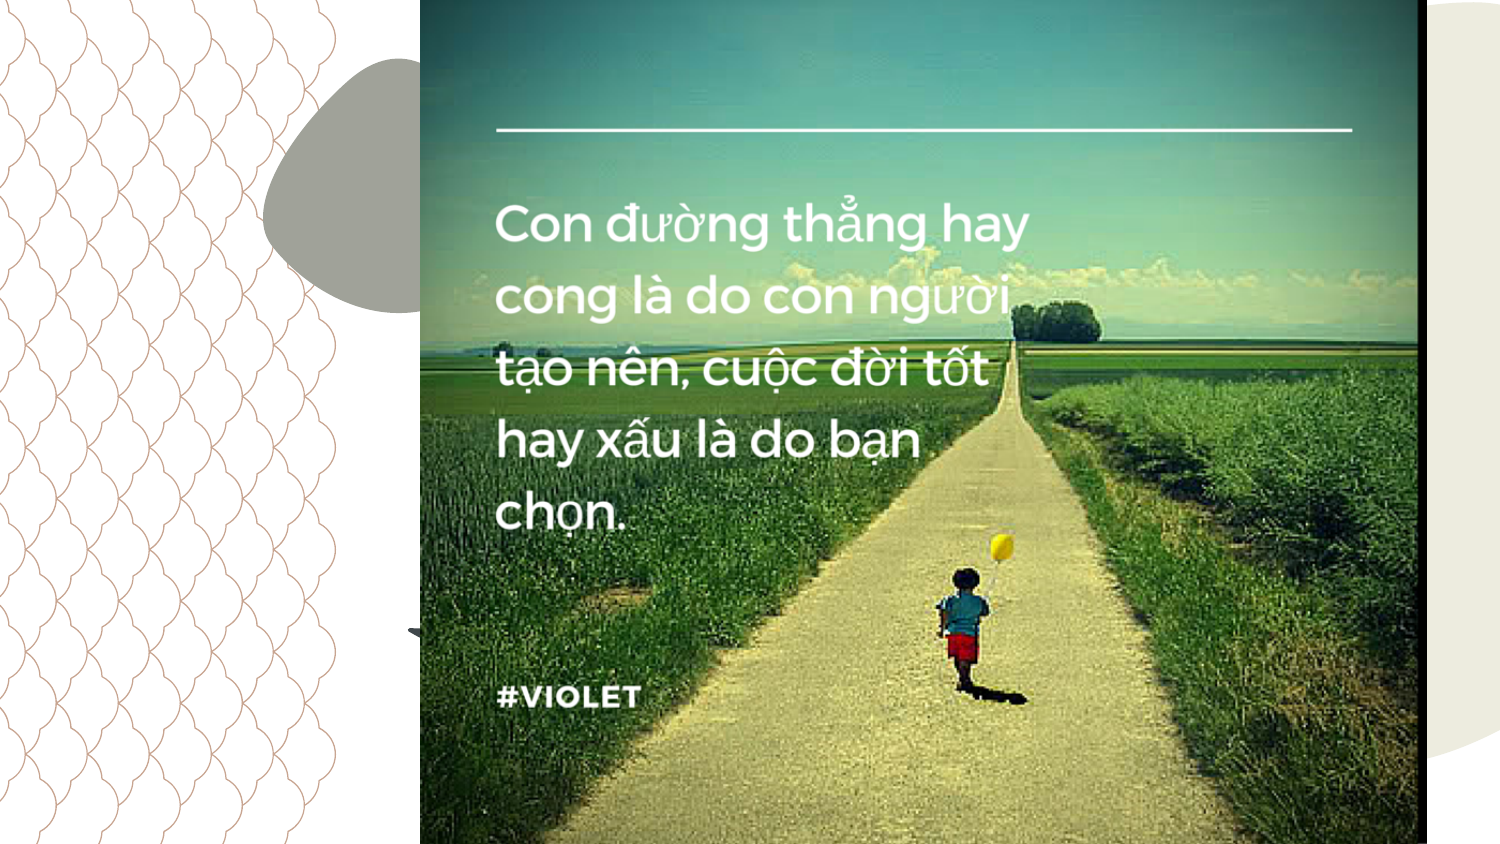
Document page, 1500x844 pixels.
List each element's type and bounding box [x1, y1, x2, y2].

picture [420, 0, 1428, 844]
